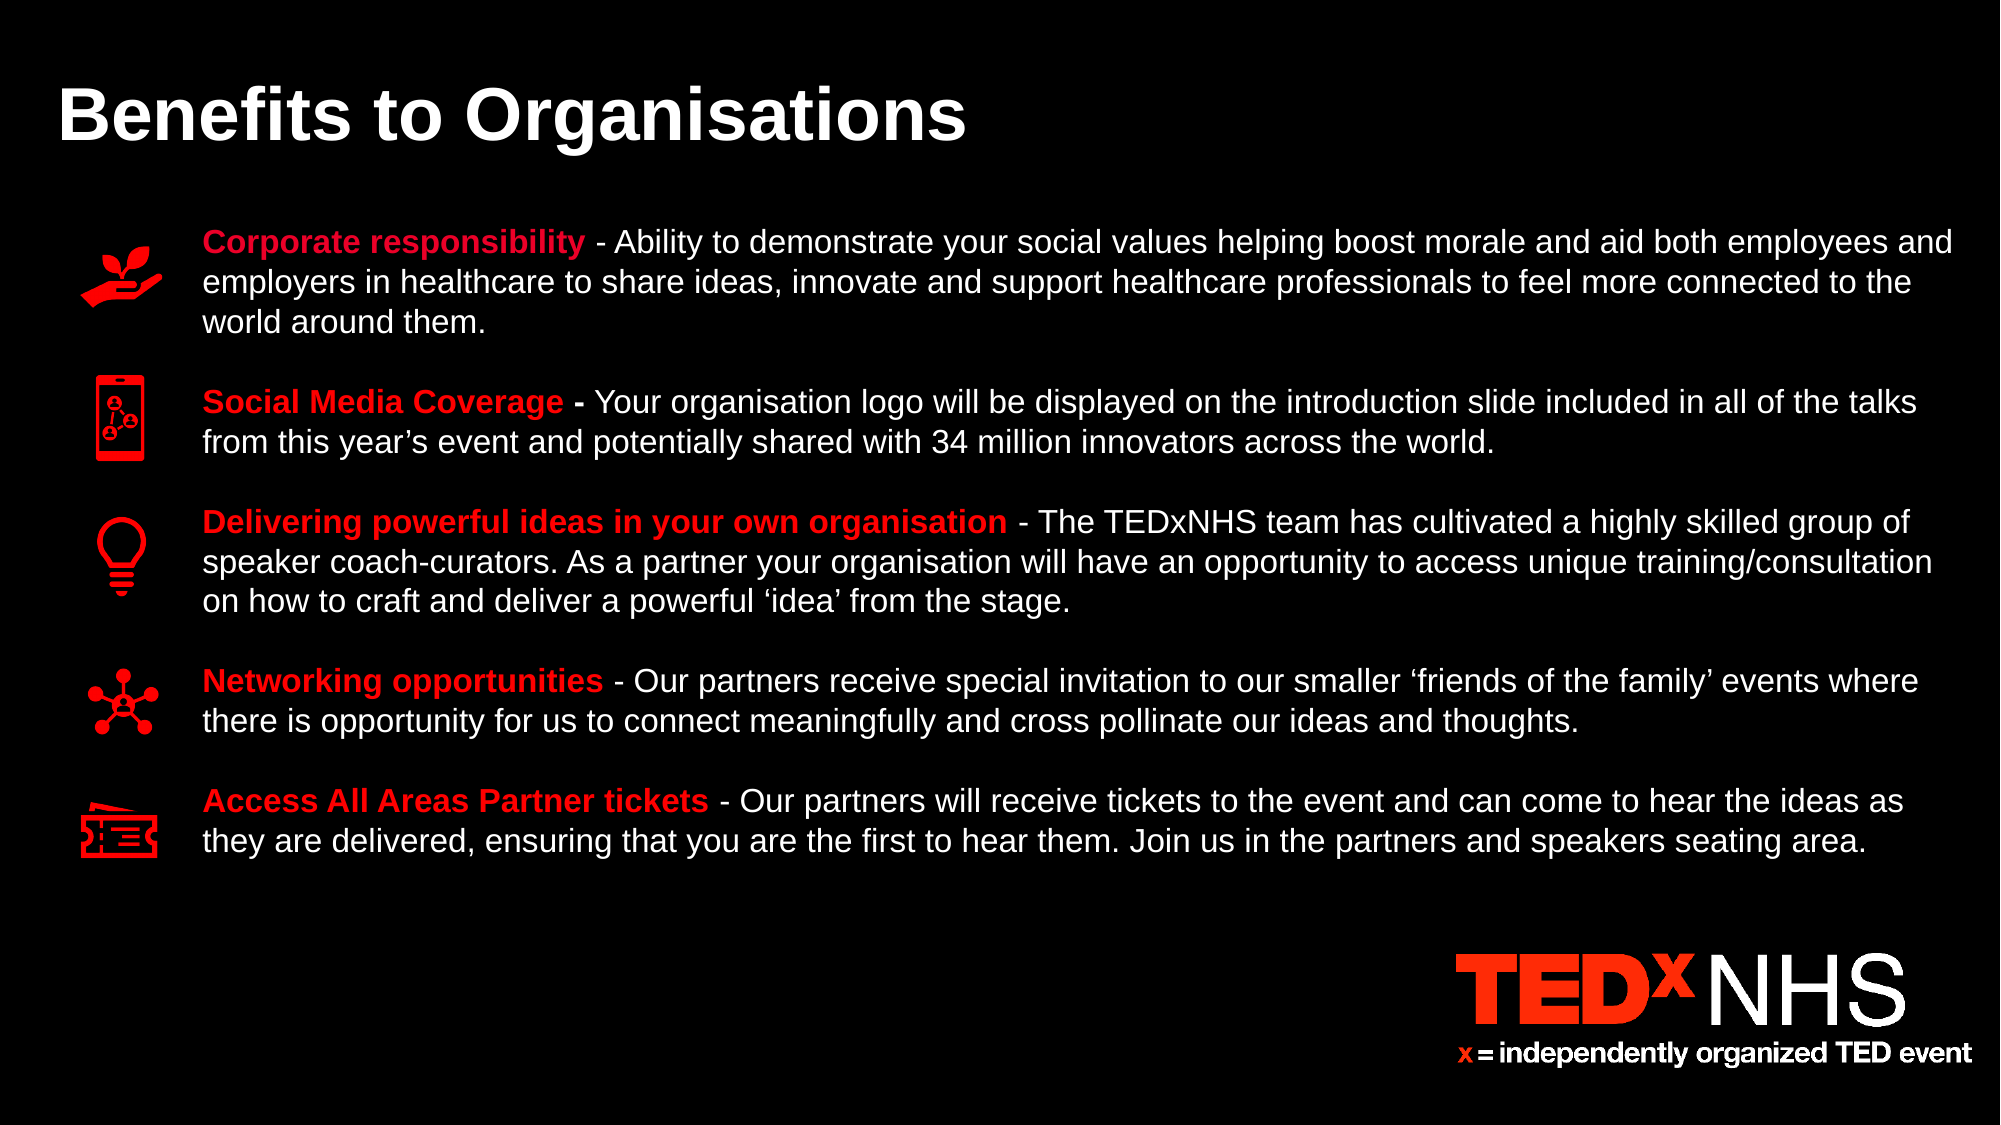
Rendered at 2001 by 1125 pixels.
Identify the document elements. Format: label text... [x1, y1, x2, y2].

picture [1423, 929, 2000, 1125]
title Benefits to Organisations [42, 28, 2000, 165]
picture [76, 232, 166, 322]
picture [74, 785, 164, 875]
picture [78, 657, 168, 747]
picture [75, 373, 165, 463]
text_box Corporate responsibility - Ability to demonstrate your social values helping boost morale and aid both employees and employers in healthcare to share ideas, innovate and support healthcare professionals to feel more connected to the world around them. Social Media Coverage - Your organisation logo will be displayed on the introduction slide included in all of the talks from this year’s event and potentially shared with 34 million innovators across the world. Delivering powerful ideas in your own organisation - The TEDxNHS team has cultivated a highly skilled group of speaker coach-curators. As a partner your organisation will have an opportunity to access unique training/consultation on how to craft and deliver a powerful ‘idea’ from the stage. Networking opportunities - Our partners receive special invitation to our smaller ‘friends of the family’ events where there is opportunity for us to connect meaningfully and cross pollinate our ideas and thoughts. Access All Areas Partner tickets - Our partners will receive tickets to the event and can come to hear the ideas as they are delivered, ensuring that you are the first to hear them. Join us in the partners and speakers seating area. [187, 213, 1971, 867]
picture [76, 511, 167, 602]
